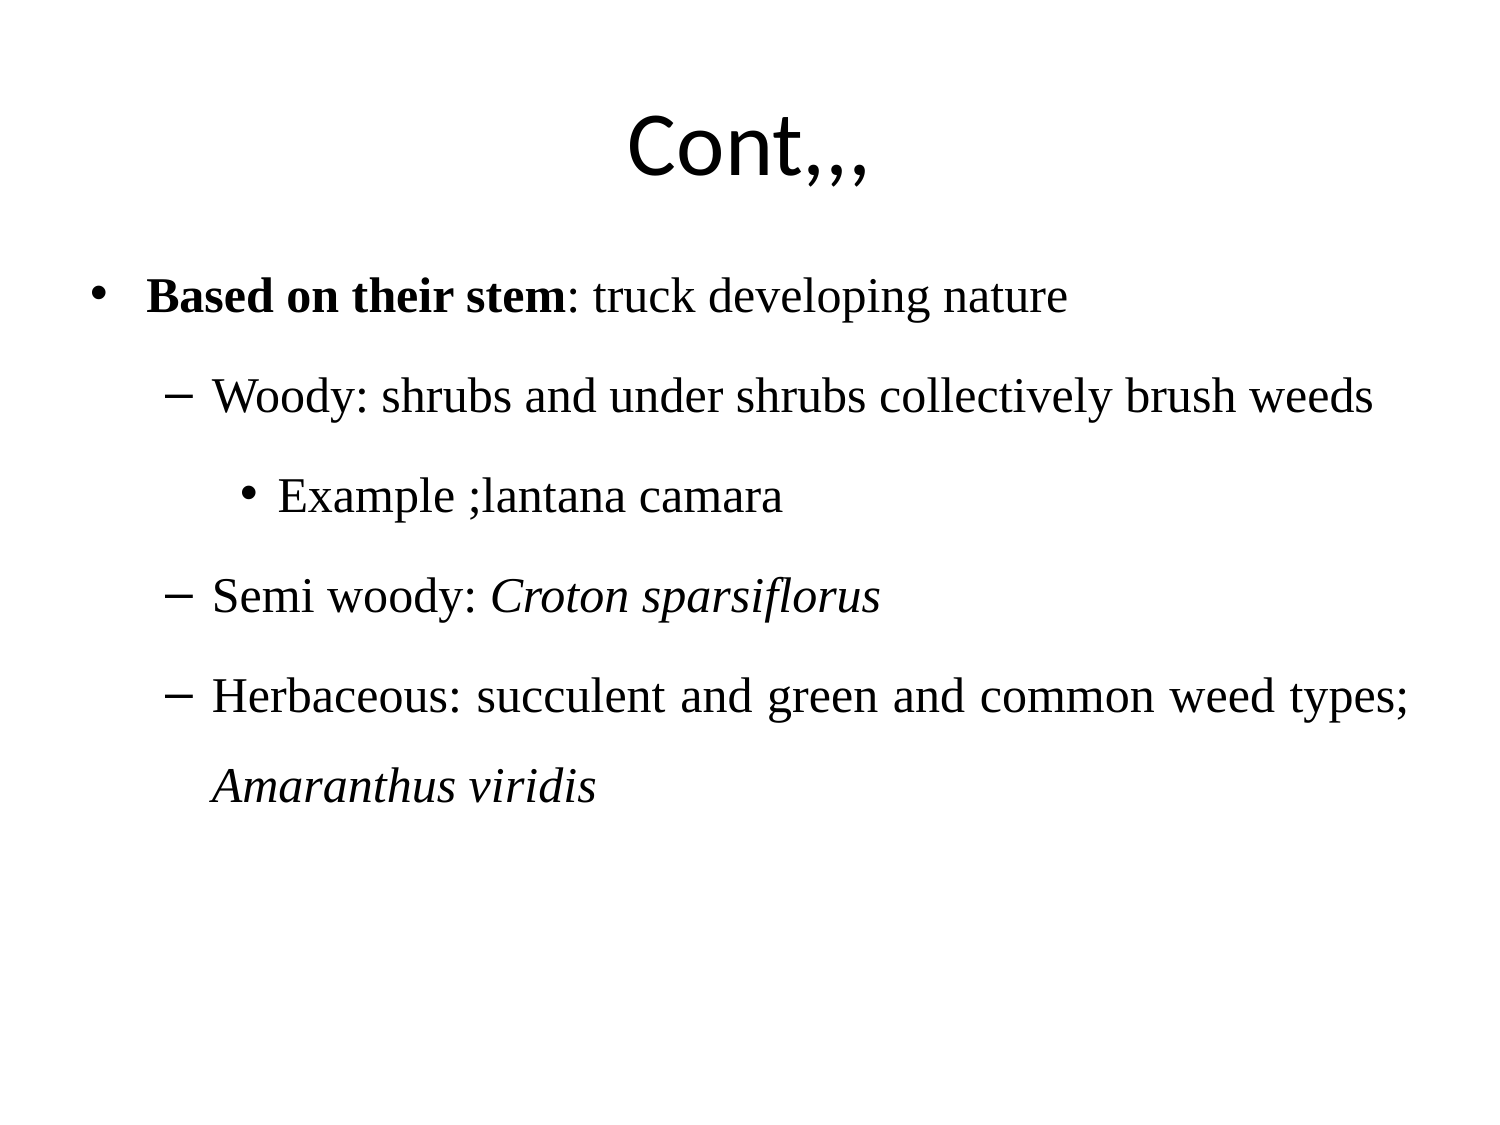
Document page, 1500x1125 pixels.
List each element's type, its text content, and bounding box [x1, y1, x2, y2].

title Cont,,, [75, 45, 1425, 224]
list Based on their stem: truck developing nature Woody: shrubs and under shrubs collectively brush weeds Example ;lantana camara Semi woody: Croton sparsiflorus Herbaceous: succulent and green and common weed types; Amaranthus viridis [75, 224, 1425, 1005]
